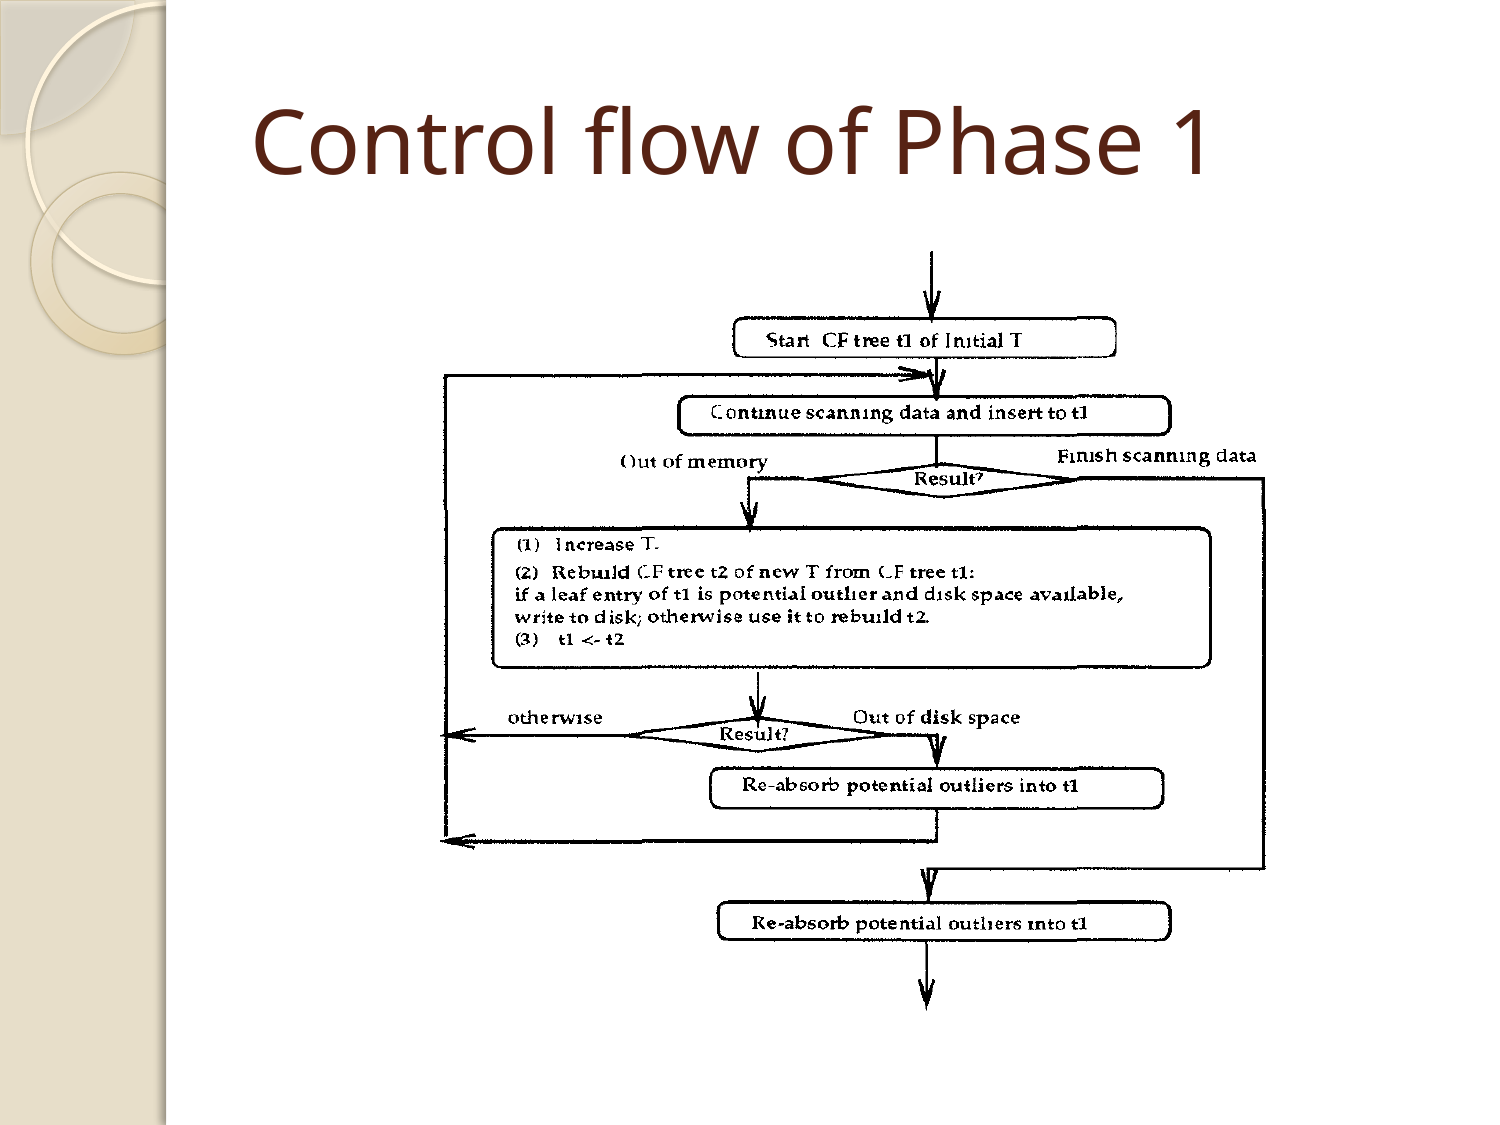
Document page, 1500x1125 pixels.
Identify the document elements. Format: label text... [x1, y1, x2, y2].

title Control flow of Phase 1 [235, 45, 1466, 233]
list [424, 237, 1284, 1026]
